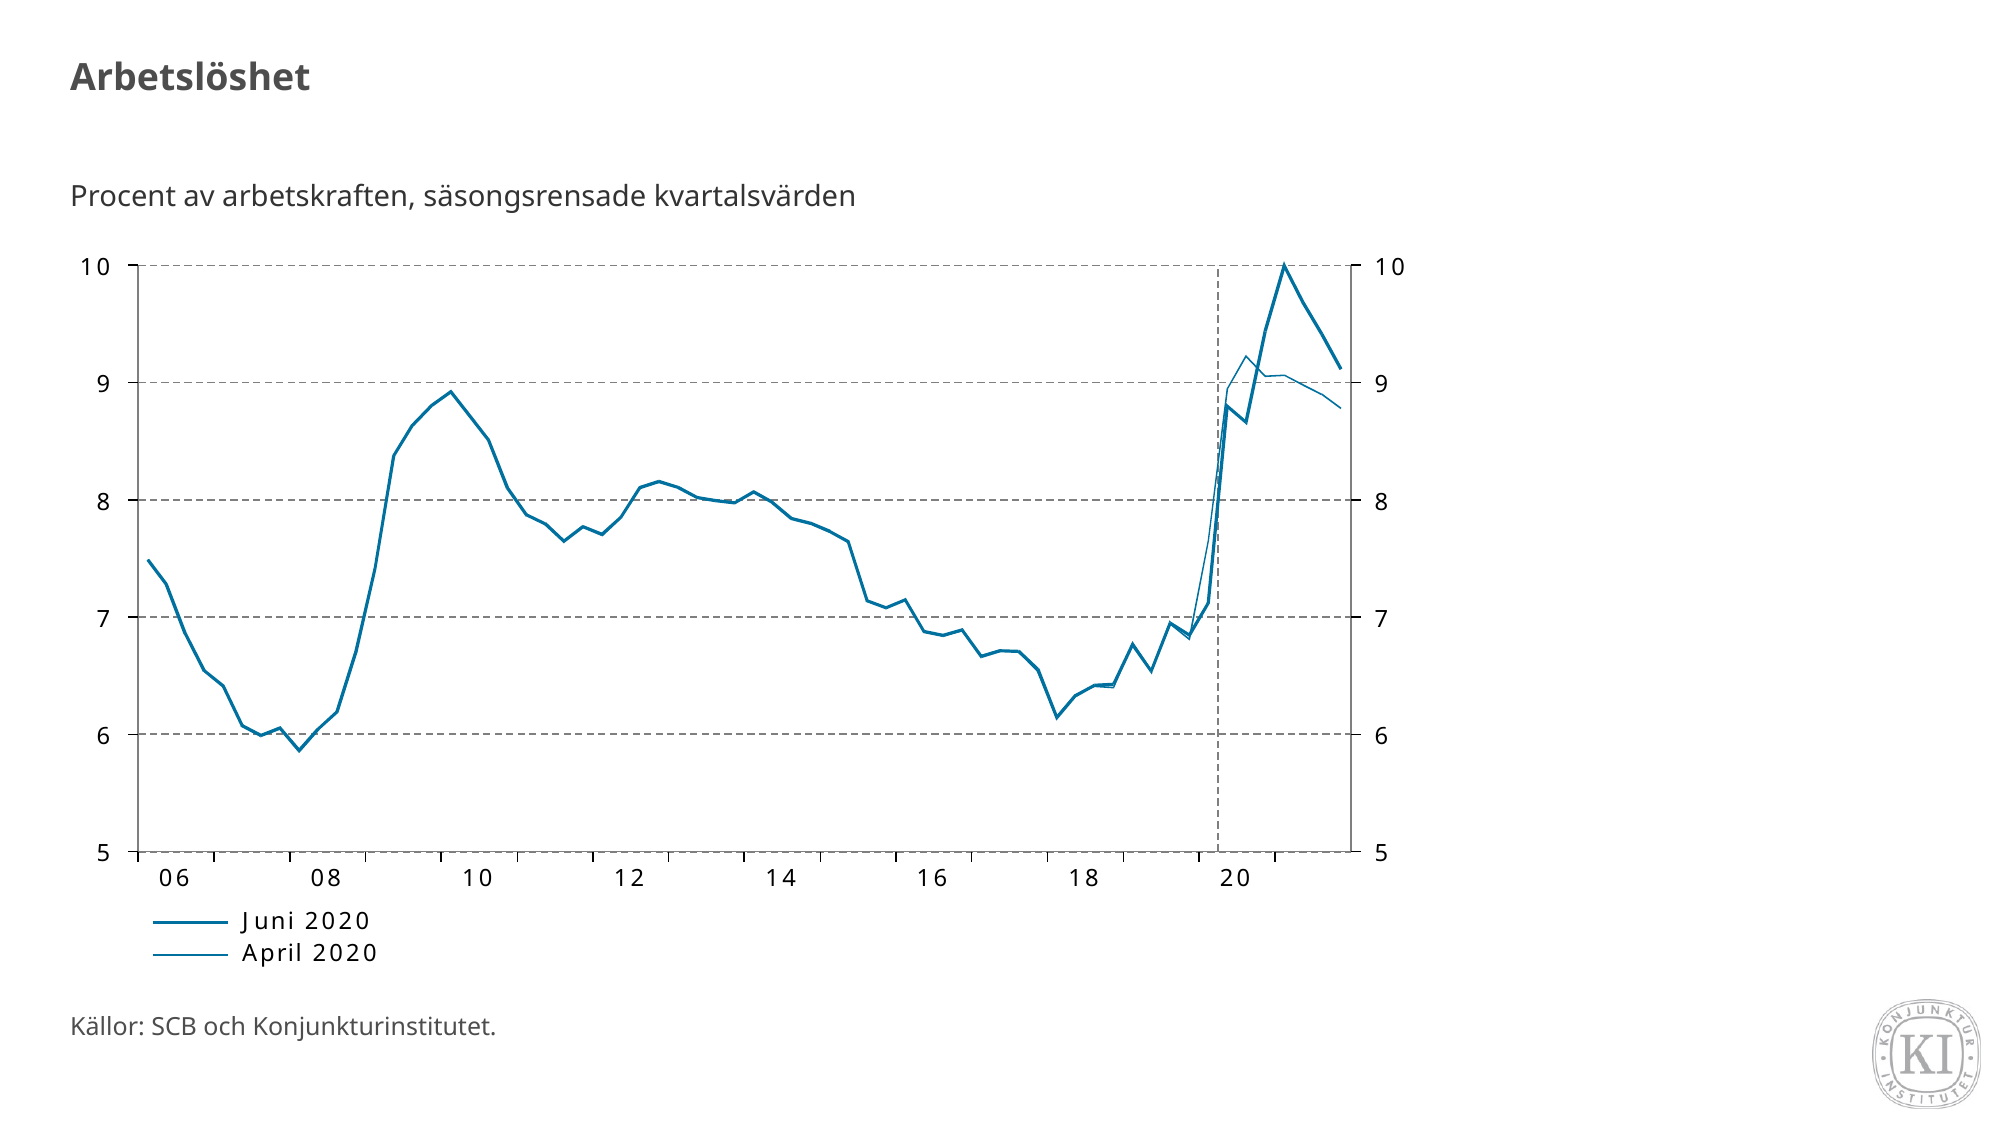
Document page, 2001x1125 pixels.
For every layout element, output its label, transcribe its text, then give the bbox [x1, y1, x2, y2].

picture [1872, 999, 1981, 1109]
title Arbetslöshet [55, 45, 1476, 128]
list Procent av arbetskraften, säsongsrensade kvartalsvärden [55, 137, 1476, 220]
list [30, 228, 1453, 995]
subtitle Källor: SCB och Konjunkturinstitutet. [55, 1003, 1476, 1106]
